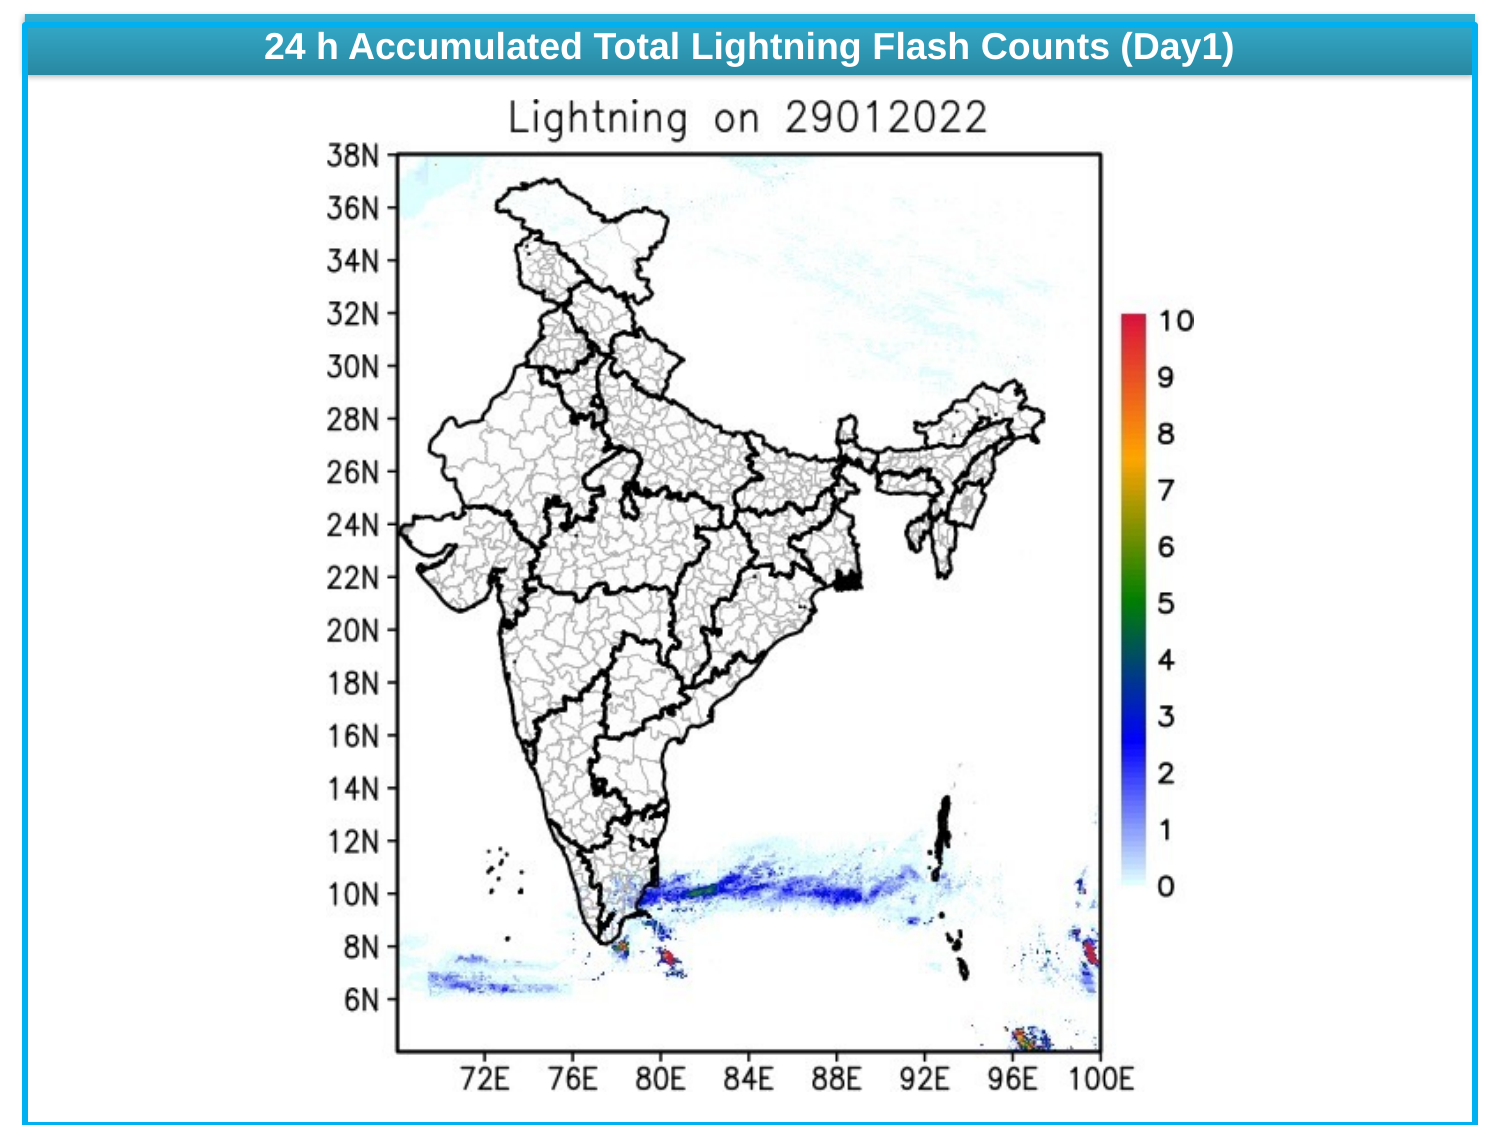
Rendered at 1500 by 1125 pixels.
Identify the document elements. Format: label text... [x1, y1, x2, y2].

text_box [23, 23, 1477, 1125]
text_box 24 h Accumulated Total Lightning Flash Counts (Day1) [24, 14, 1475, 23]
picture [326, 99, 1194, 1093]
